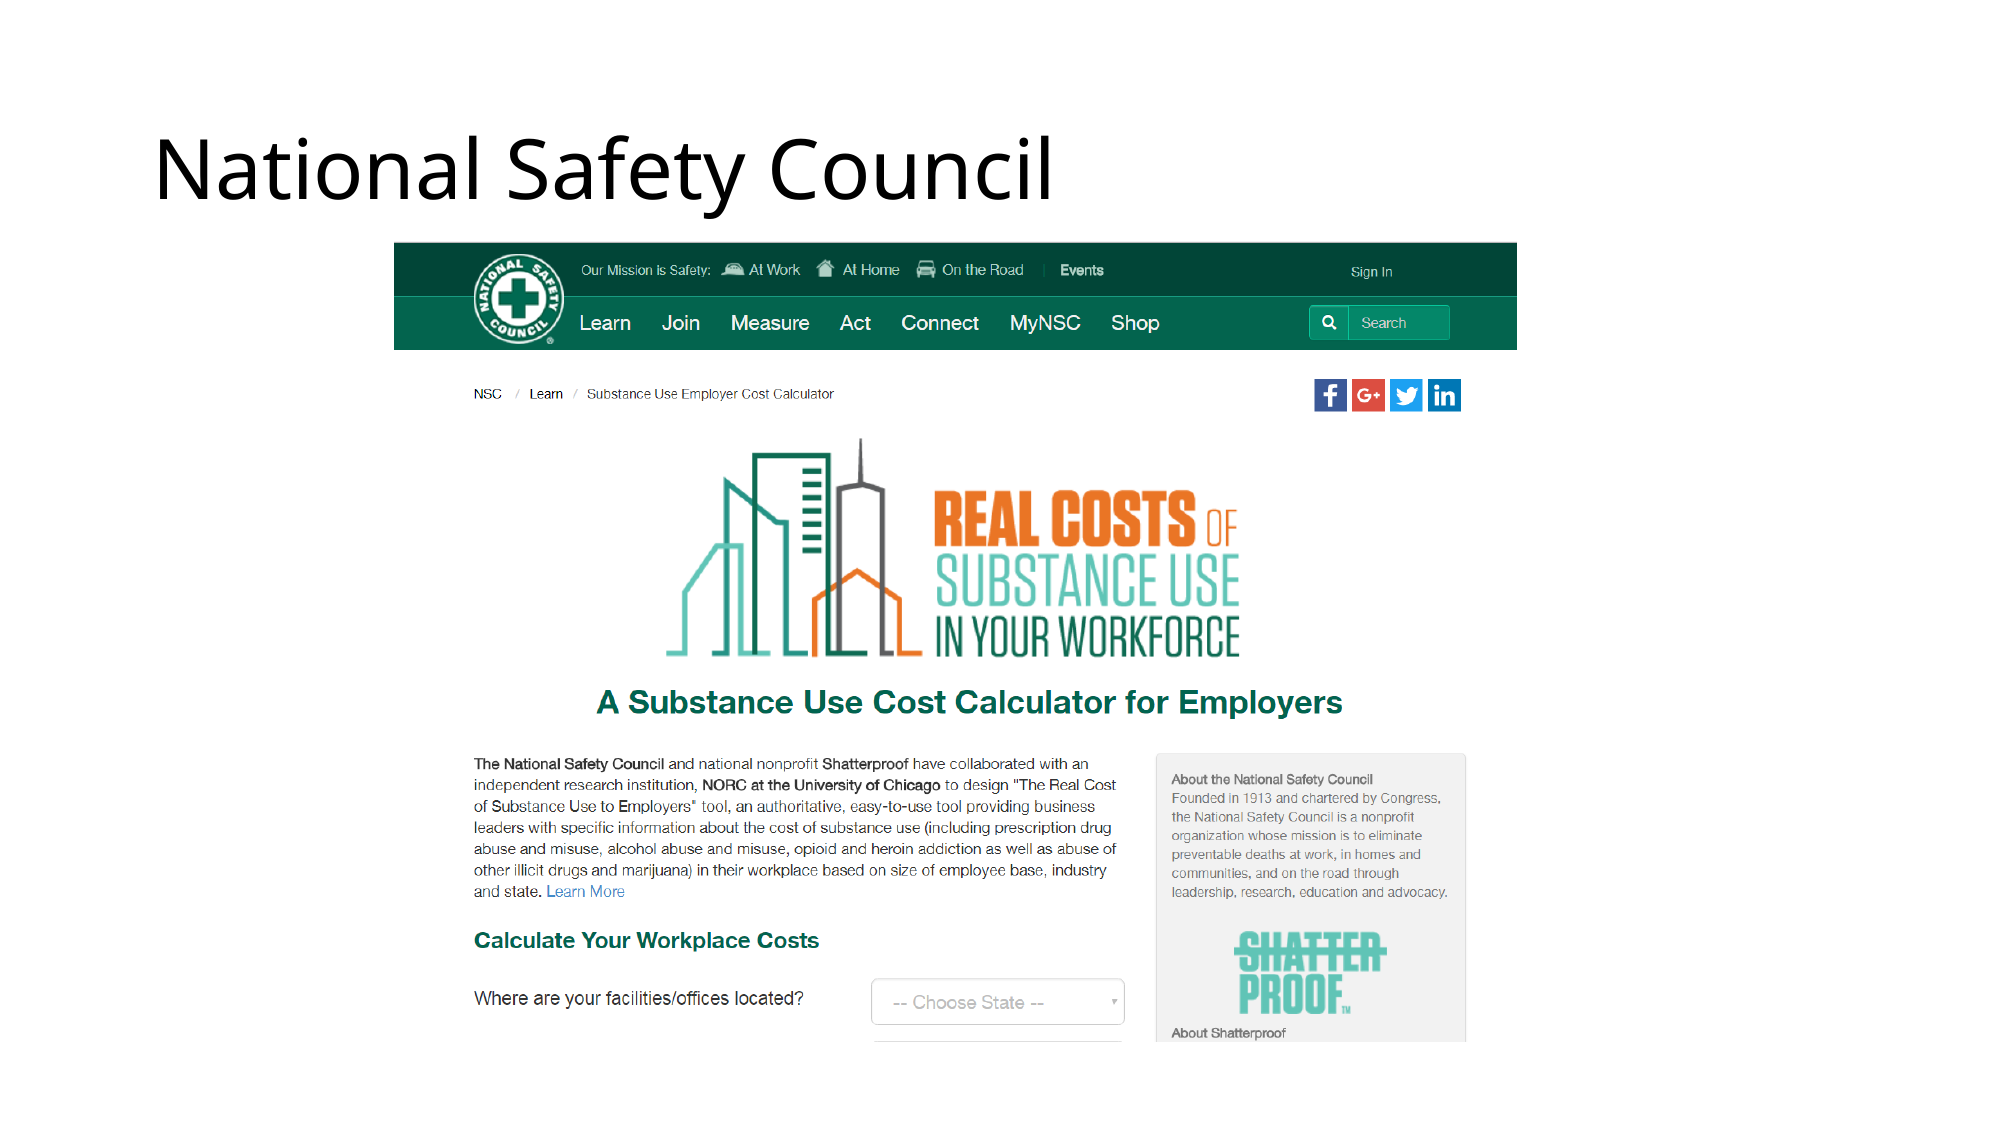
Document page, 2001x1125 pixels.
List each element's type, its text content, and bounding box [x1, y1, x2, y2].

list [394, 241, 1517, 1042]
title National Safety Council [137, 59, 1863, 278]
